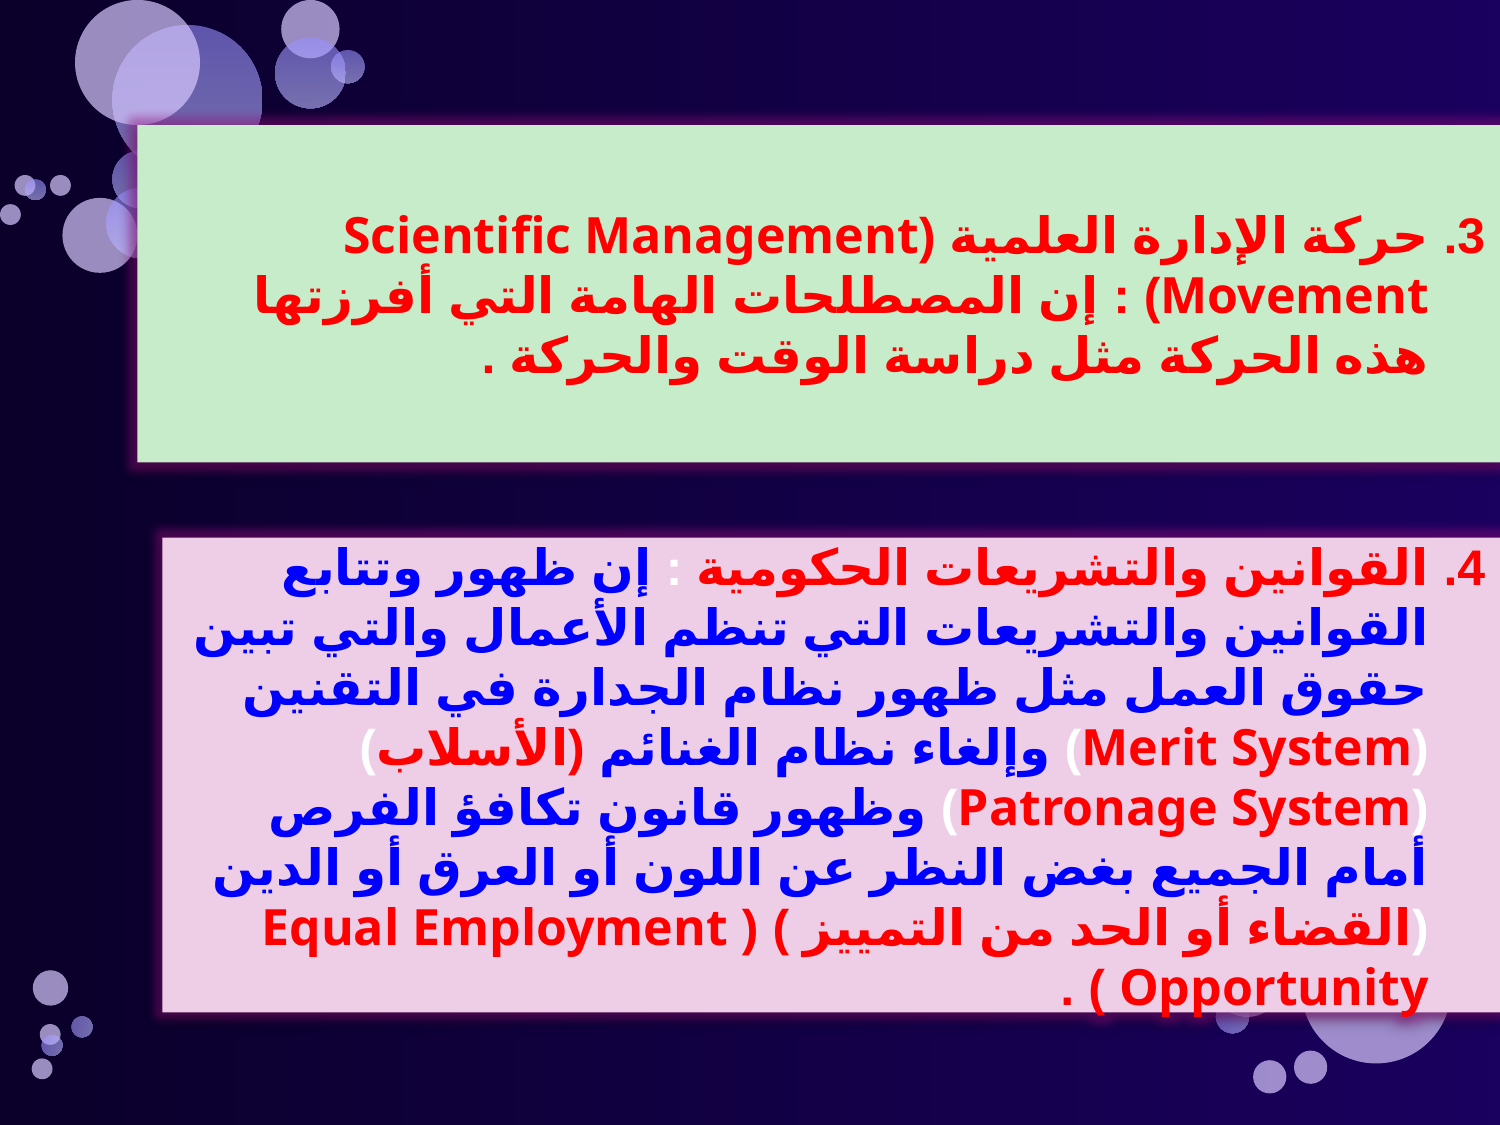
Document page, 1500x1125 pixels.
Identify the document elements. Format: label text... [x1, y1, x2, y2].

text_box القوانين والتشريعات الحكومية : إن ظهور وتتابع القوانين والتشريعات التي تنظم الأعمال والتي تبين حقوق العمل مثل ظهور نظام الجدارة في التقنين (Merit System) وإلغاء نظام الغنائم (الأسلاب) (Patronage System) وظهور قانون تكافؤ الفرص أمام الجميع بغض النظر عن اللون أو العرق أو الدين (القضاء أو الحد من التمييز ) ( Equal Employment Opportunity ) . [159, 534, 1500, 1016]
text_box حركة الإدارة العلمية (Scientific Management Movement) : إن المصطلحات الهامة التي أفرزتها هذه الحركة مثل دراسة الوقت والحركة . [134, 121, 1500, 466]
